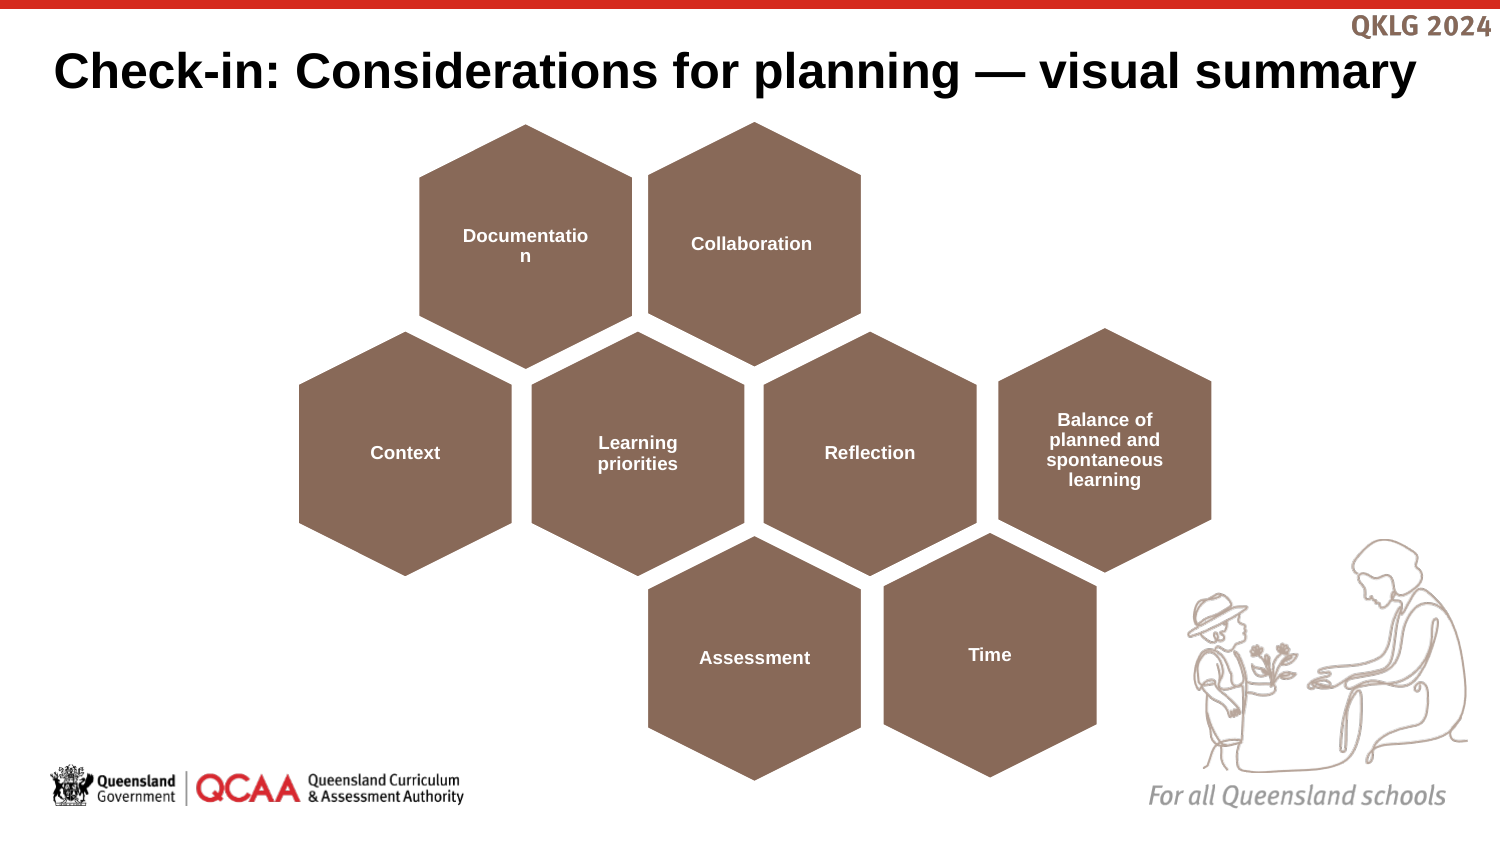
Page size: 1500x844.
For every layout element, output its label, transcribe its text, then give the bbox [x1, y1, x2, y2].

title Check-in: Considerations for planning — visual summary [53, 45, 1448, 105]
picture [1352, 15, 1491, 39]
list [0, 120, 1500, 844]
picture [1186, 539, 1468, 773]
